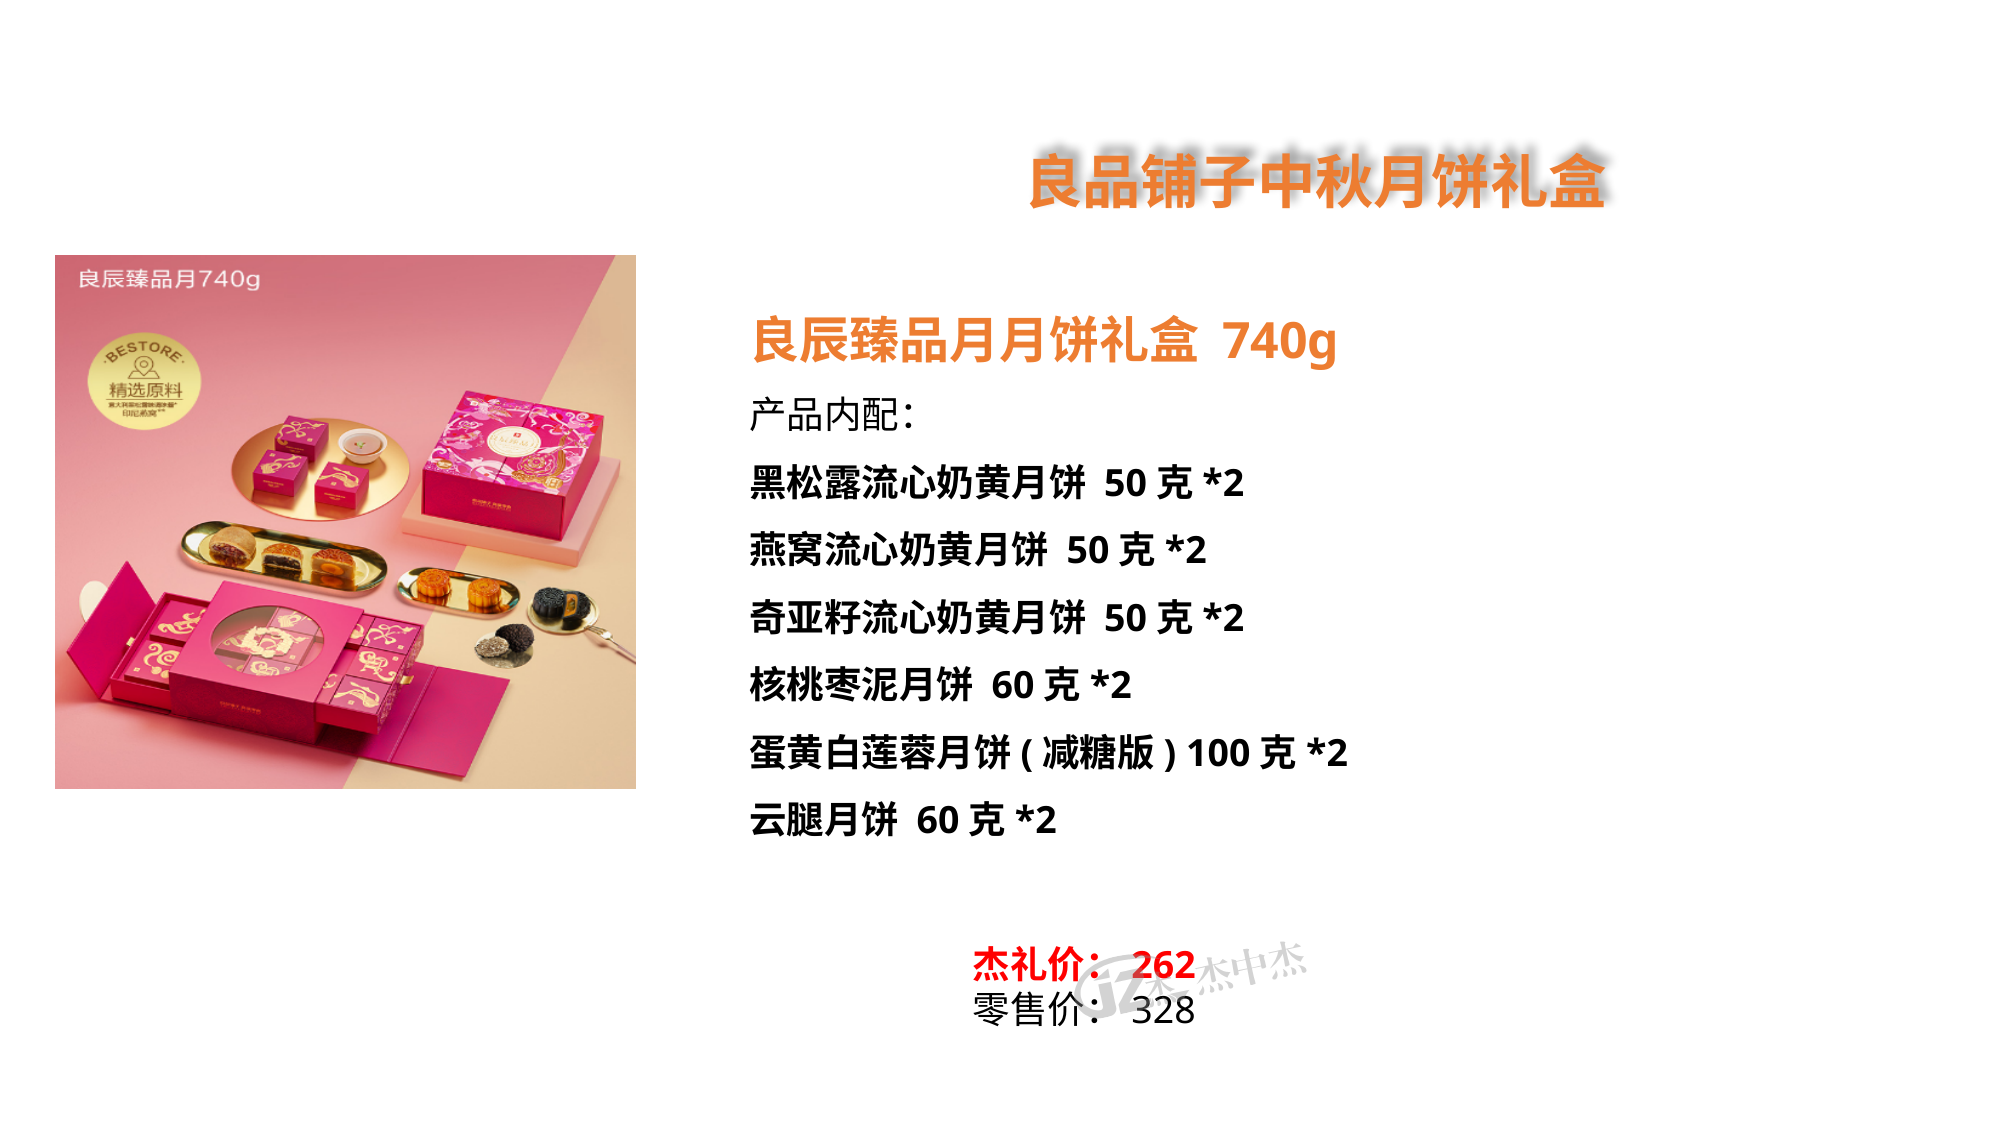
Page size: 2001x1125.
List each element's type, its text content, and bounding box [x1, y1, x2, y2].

text_box 良品铺子中秋月饼礼盒 [1009, 137, 1828, 223]
picture [55, 255, 636, 789]
text_box 良辰臻品月月饼礼盒 740g 产品内配： 黑松露流心奶黄月饼 50克*2 燕窝流心奶黄月饼 50克*2 奇亚籽流心奶黄月饼 50克*2 核桃枣泥月饼 60克*2 蛋黄白莲蓉月饼(减糖版) 100克*2 云腿月饼 60克*2 [734, 271, 1918, 872]
picture [1068, 917, 1307, 1023]
text_box 杰礼价：262 零售价：328 [957, 934, 1276, 1039]
